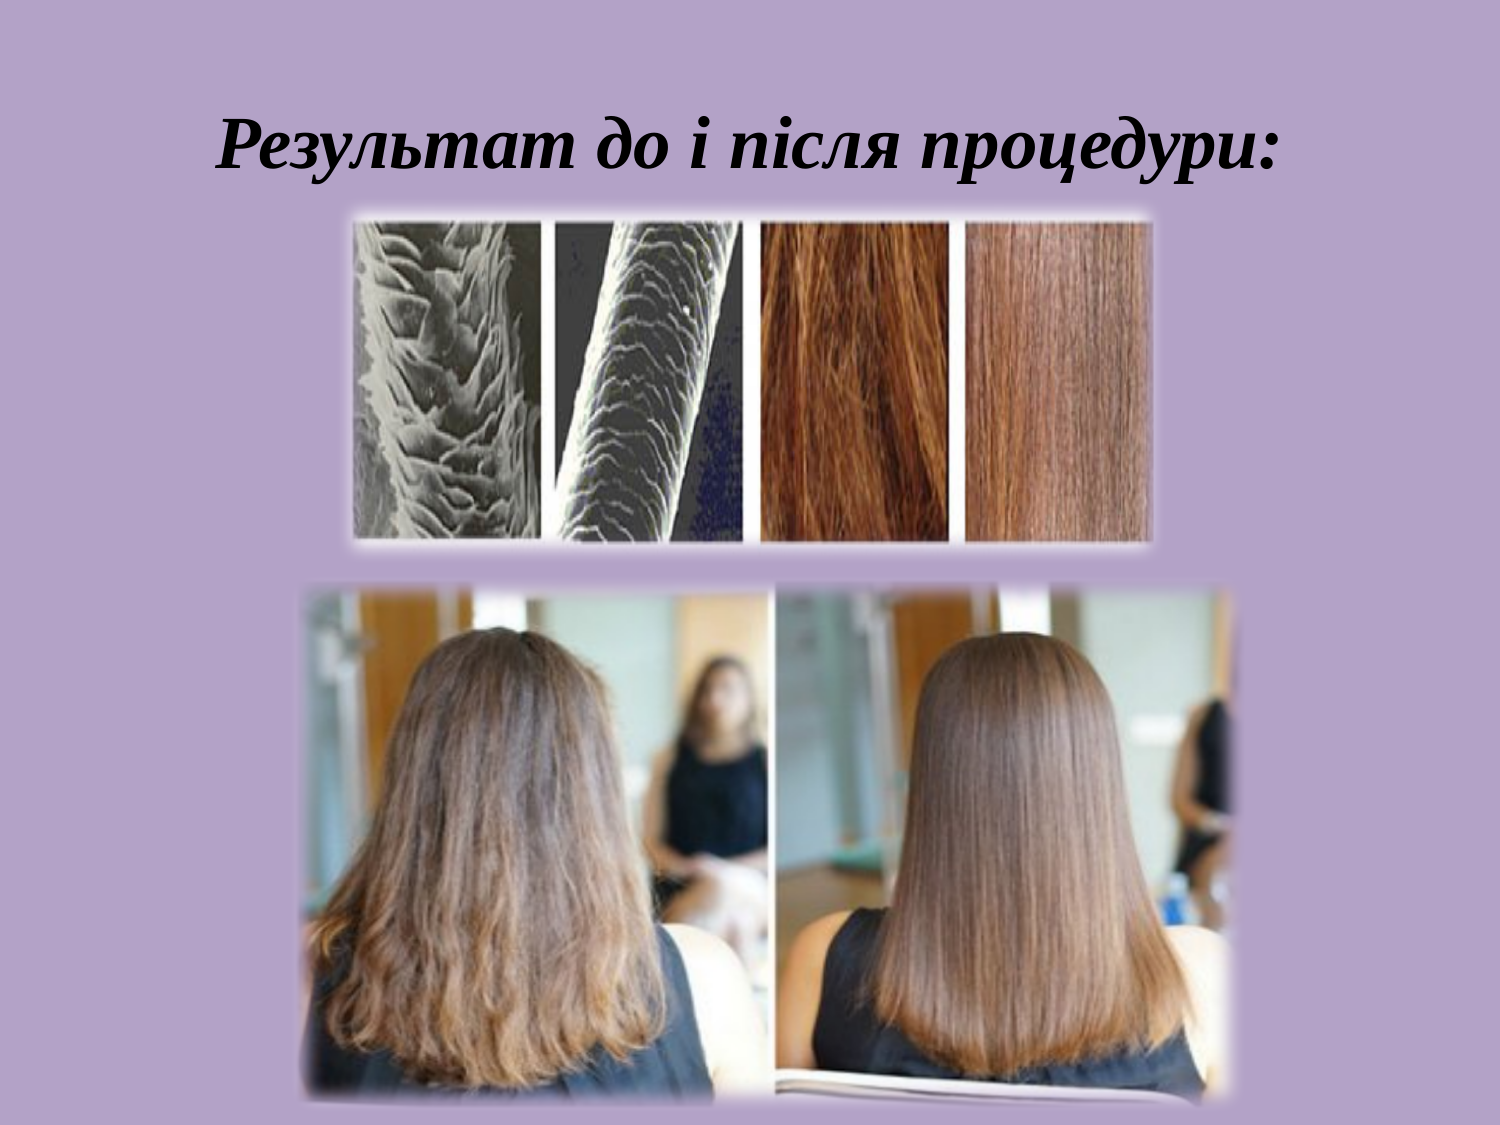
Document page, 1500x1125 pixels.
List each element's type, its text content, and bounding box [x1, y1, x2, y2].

picture [288, 573, 1247, 1114]
title Результат до і після процедури: [75, 45, 1425, 233]
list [336, 196, 1164, 563]
